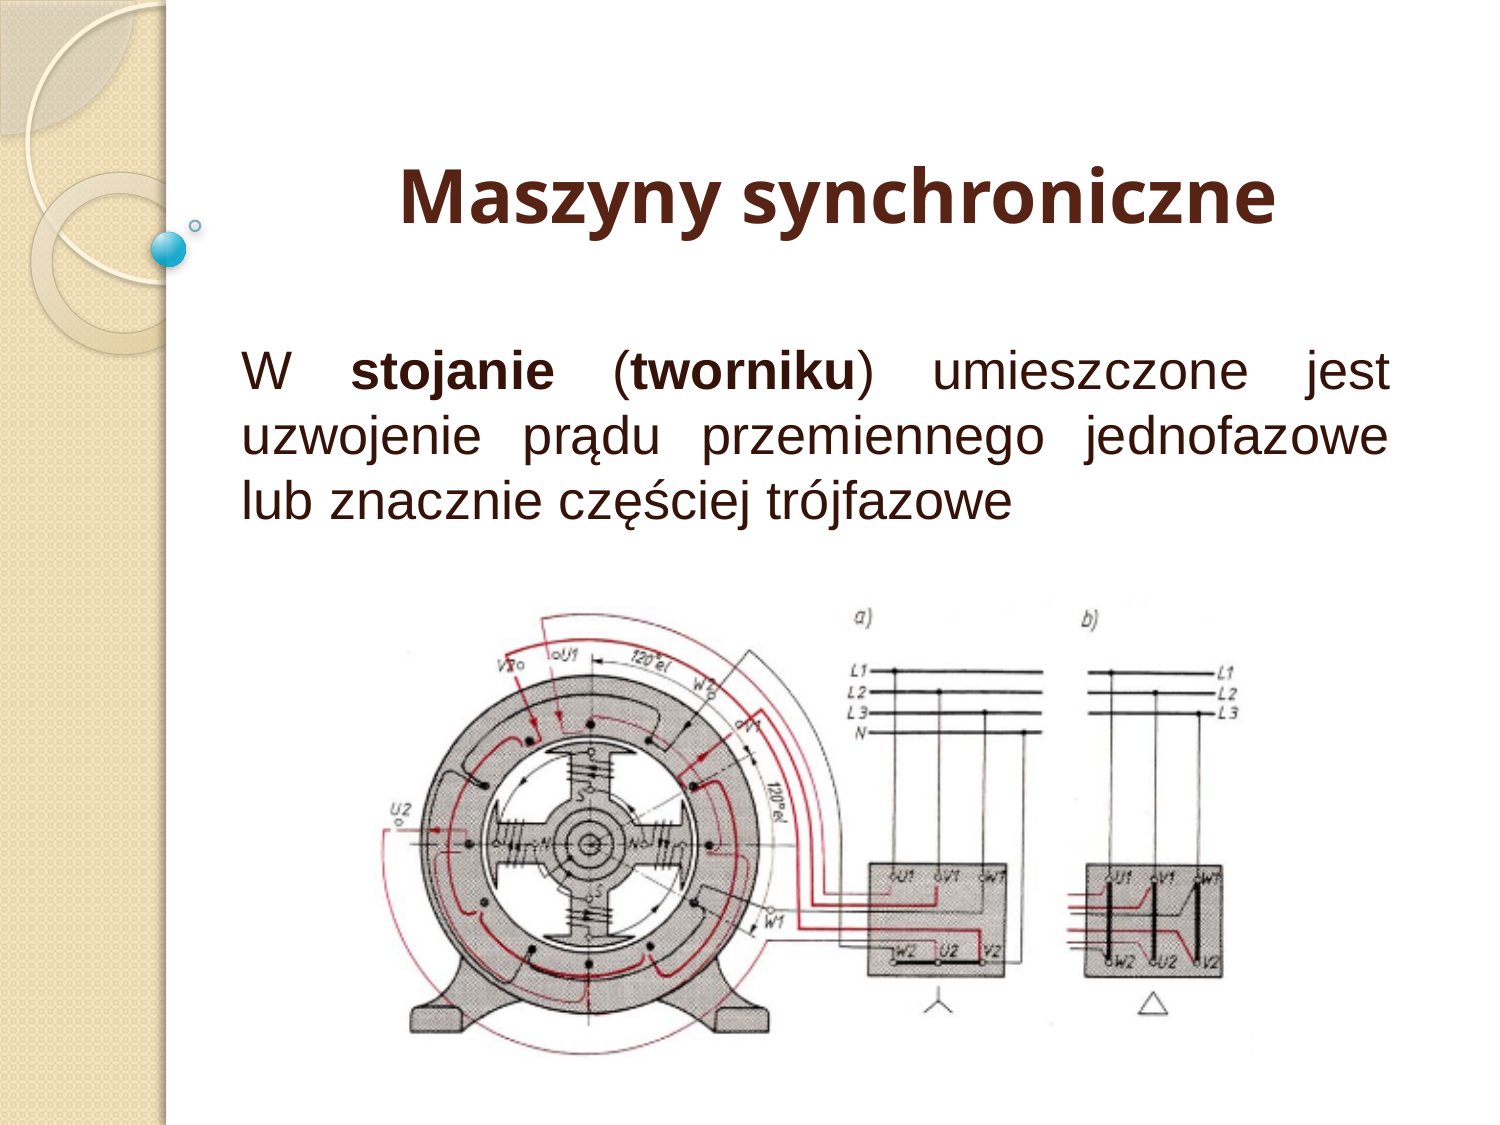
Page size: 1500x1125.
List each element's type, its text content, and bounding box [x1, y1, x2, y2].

title Maszyny synchroniczne [175, 93, 1500, 184]
subtitle W stojanie (tworniku) umieszczone jest uzwojenie prądu przemiennego jednofazowe lub znacznie częściej trójfazowe [222, 257, 1407, 1055]
picture [316, 585, 1290, 1062]
text_box [0, 0, 1500, 75]
title Maszyny synchroniczne [175, 185, 1500, 247]
